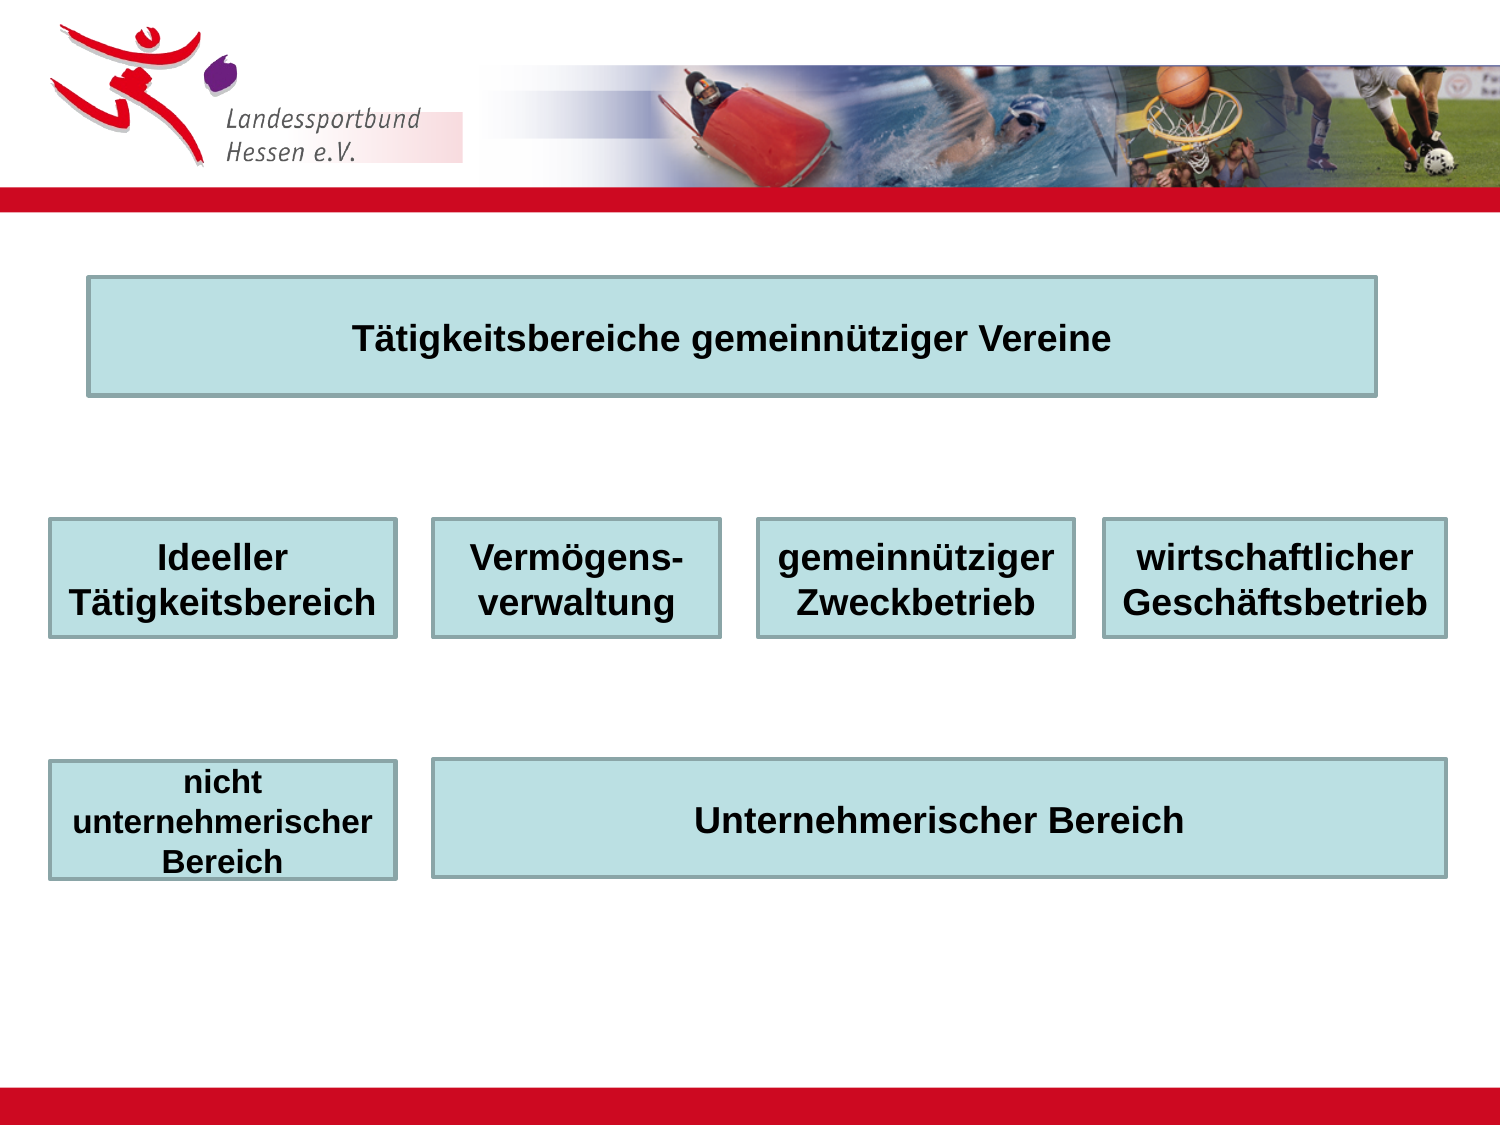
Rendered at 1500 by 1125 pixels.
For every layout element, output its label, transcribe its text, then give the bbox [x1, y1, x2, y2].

picture [462, 62, 1500, 188]
text_box [426, 112, 457, 163]
text_box Unternehmerischer Bereich [431, 757, 1448, 879]
picture [49, 24, 422, 168]
text_box Ideeller Tätigkeitsbereich [48, 517, 398, 639]
text_box [0, 1087, 1500, 1125]
text_box gemeinnütziger Zweckbetrieb [756, 517, 1076, 639]
text_box Vermögens- verwaltung [431, 517, 722, 639]
text_box nicht unternehmerischer Bereich [48, 759, 398, 881]
text_box Tätigkeitsbereiche gemeinnütziger Vereine [86, 275, 1378, 398]
text_box [0, 187, 1500, 213]
text_box wirtschaftlicher Geschäftsbetrieb [1102, 517, 1448, 639]
